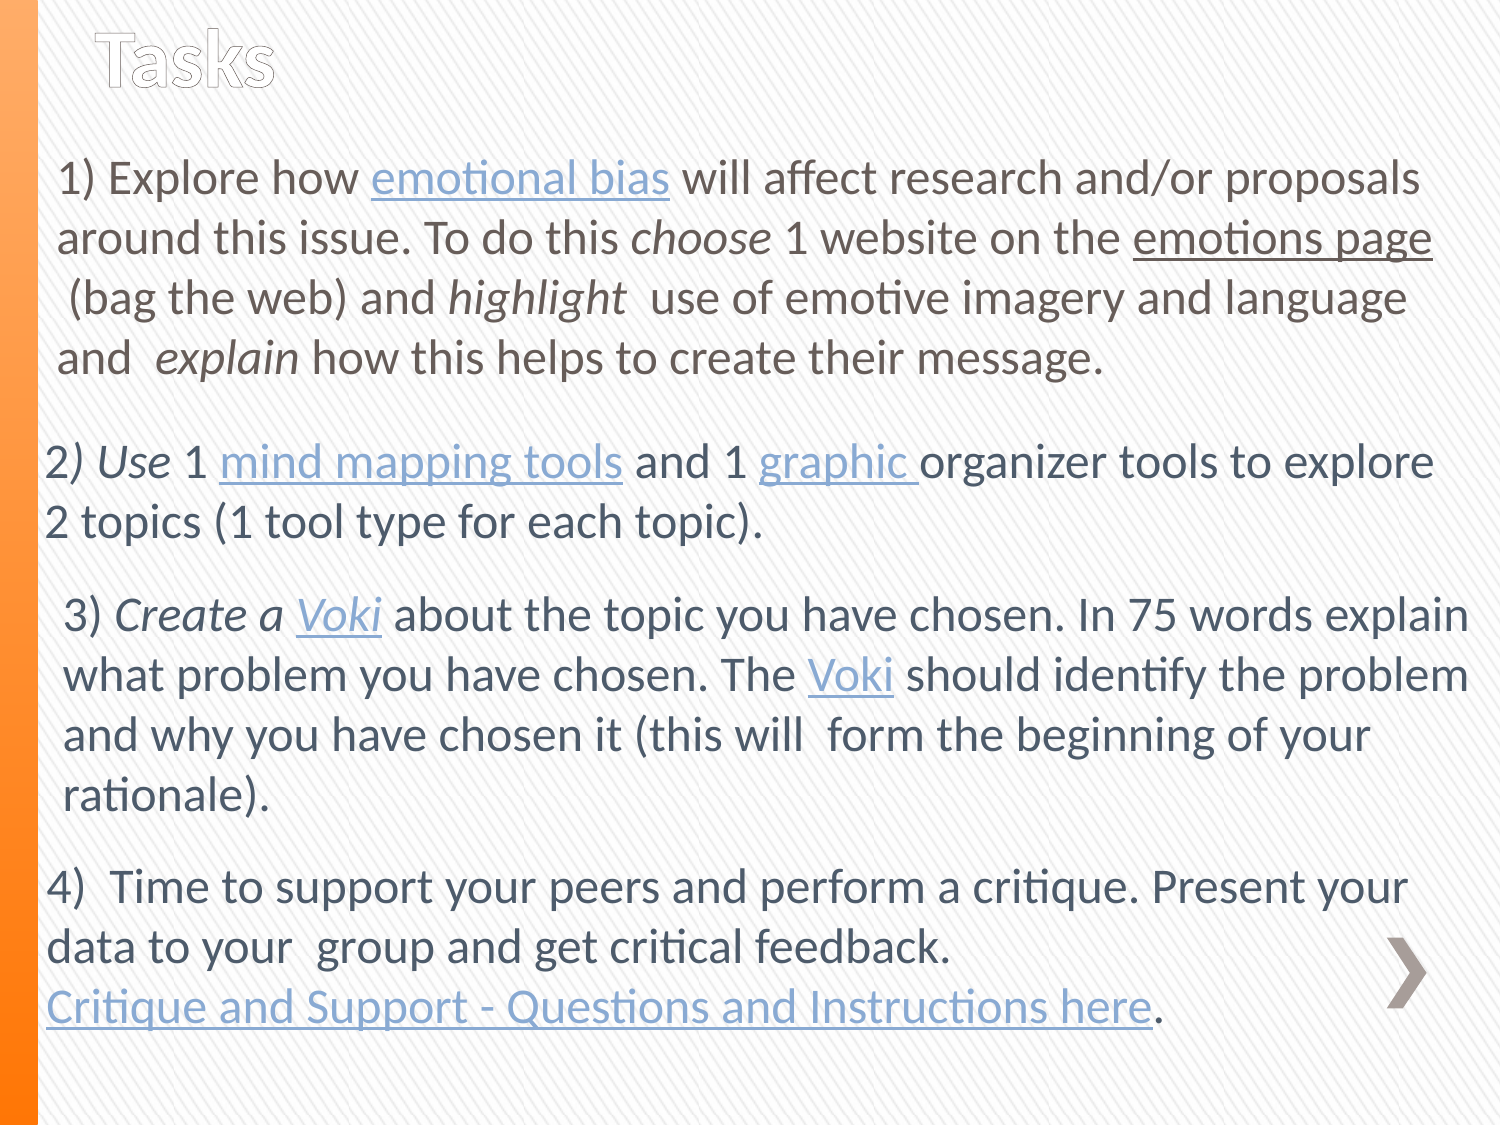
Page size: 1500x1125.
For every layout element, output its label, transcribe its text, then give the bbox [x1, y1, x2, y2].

text_box 4) Time to support your peers and perform a critique. Present your data to your group and get critical feedback. Critique and Support - Questions and Instructions here. [31, 845, 1481, 1041]
text_box 2) Use 1 mind mapping tools and 1 graphic organizer tools to explore 2 topics (1 tool type for each topic). [29, 420, 1477, 556]
title Tasks [79, 66, 1430, 112]
list 1) Explore how emotional bias will affect research and/or proposals around this issue. To do this choose 1 website on the emotions page (bag the web) and highlight use of emotive imagery and language and explain how this helps to create their message. [41, 137, 1498, 323]
text_box 3) Create a Voki about the topic you have chosen. In 75 words explain what problem you have chosen. The Voki should identify the problem and why you have chosen it (this will form the beginning of your rationale). [47, 574, 1500, 829]
